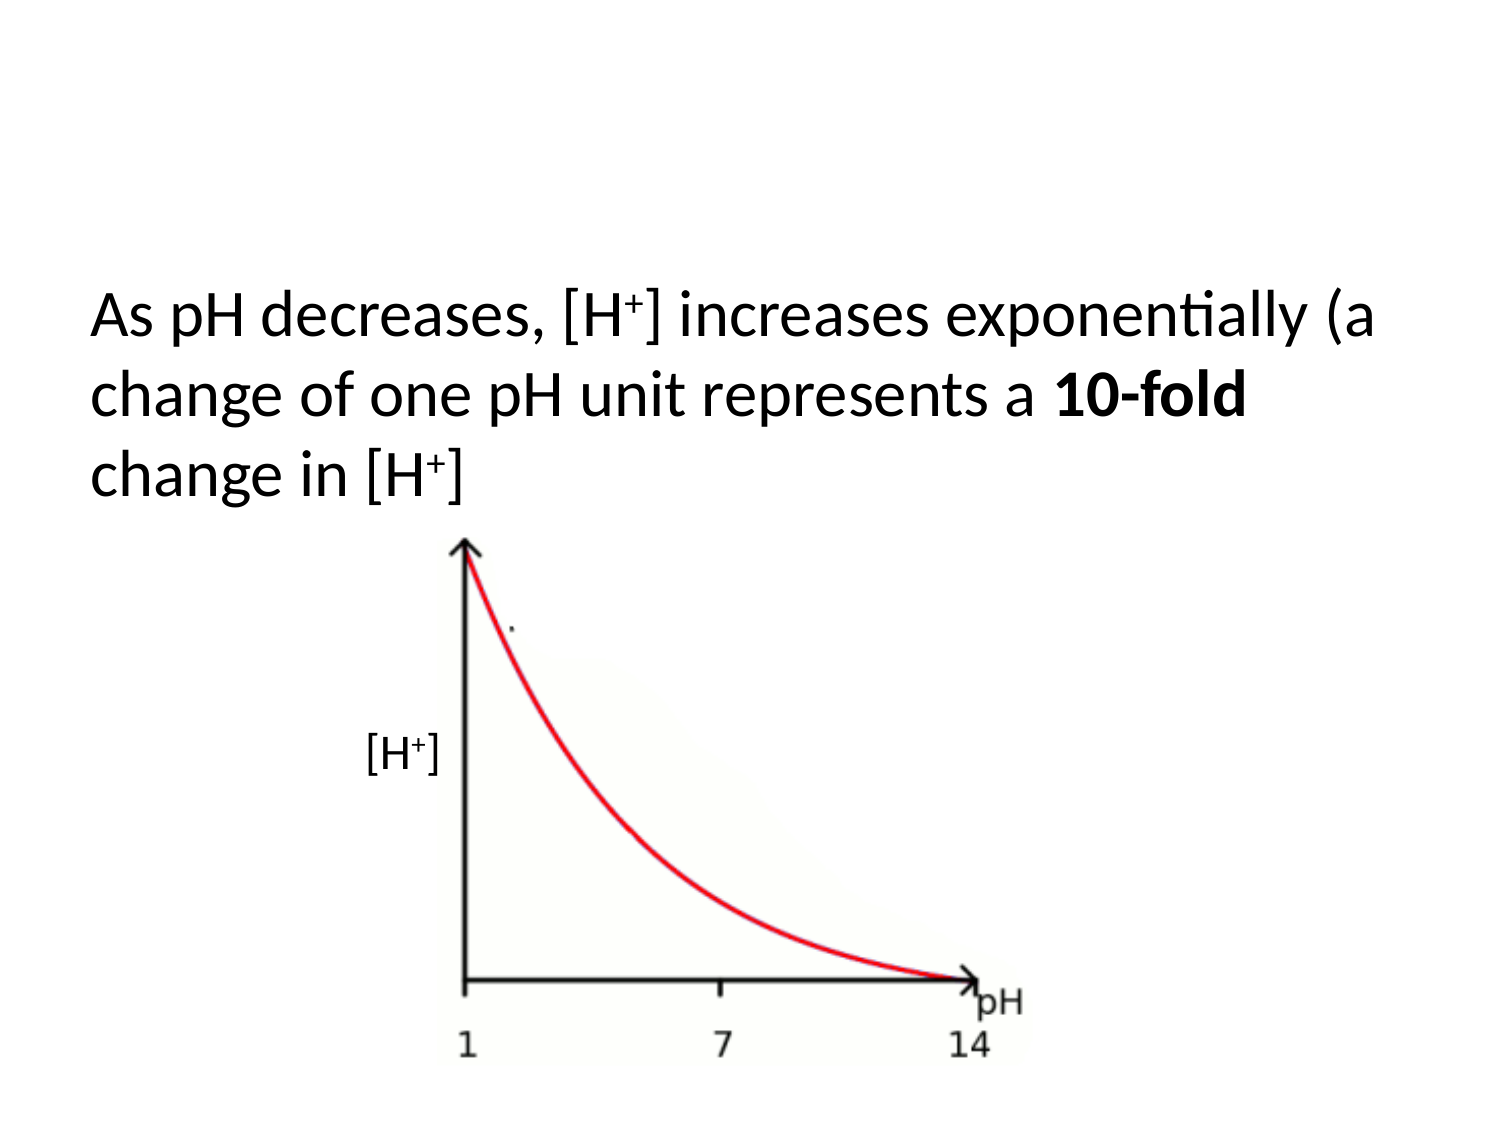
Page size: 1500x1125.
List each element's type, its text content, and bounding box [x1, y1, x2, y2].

text_box [H+] [350, 711, 432, 787]
list As pH decreases, [H+] increases exponentially (a change of one pH unit represents a 10-fold change in [H+] [74, 262, 1426, 1006]
picture [437, 537, 1035, 1078]
